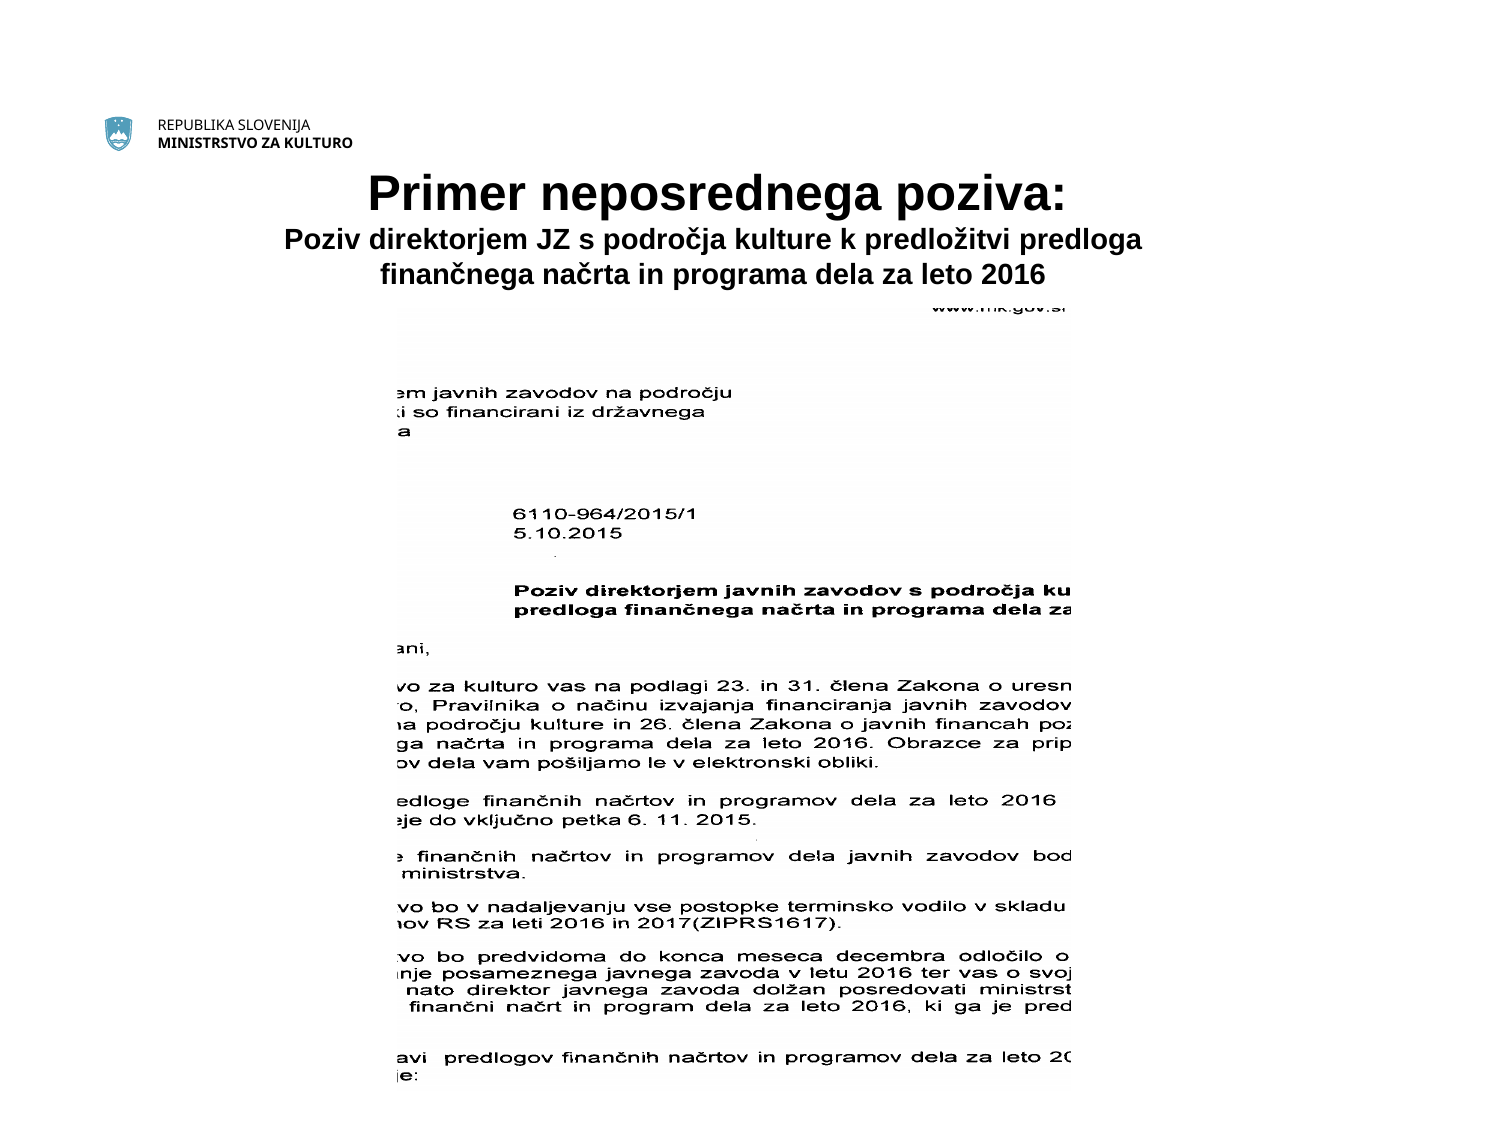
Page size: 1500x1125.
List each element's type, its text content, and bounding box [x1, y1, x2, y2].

title Primer neposrednega poziva: Poziv direktorjem JZ s področja kulture k predložitvi predloga finančnega načrta in programa dela za leto 2016 [283, 160, 1153, 292]
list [397, 308, 1072, 1092]
